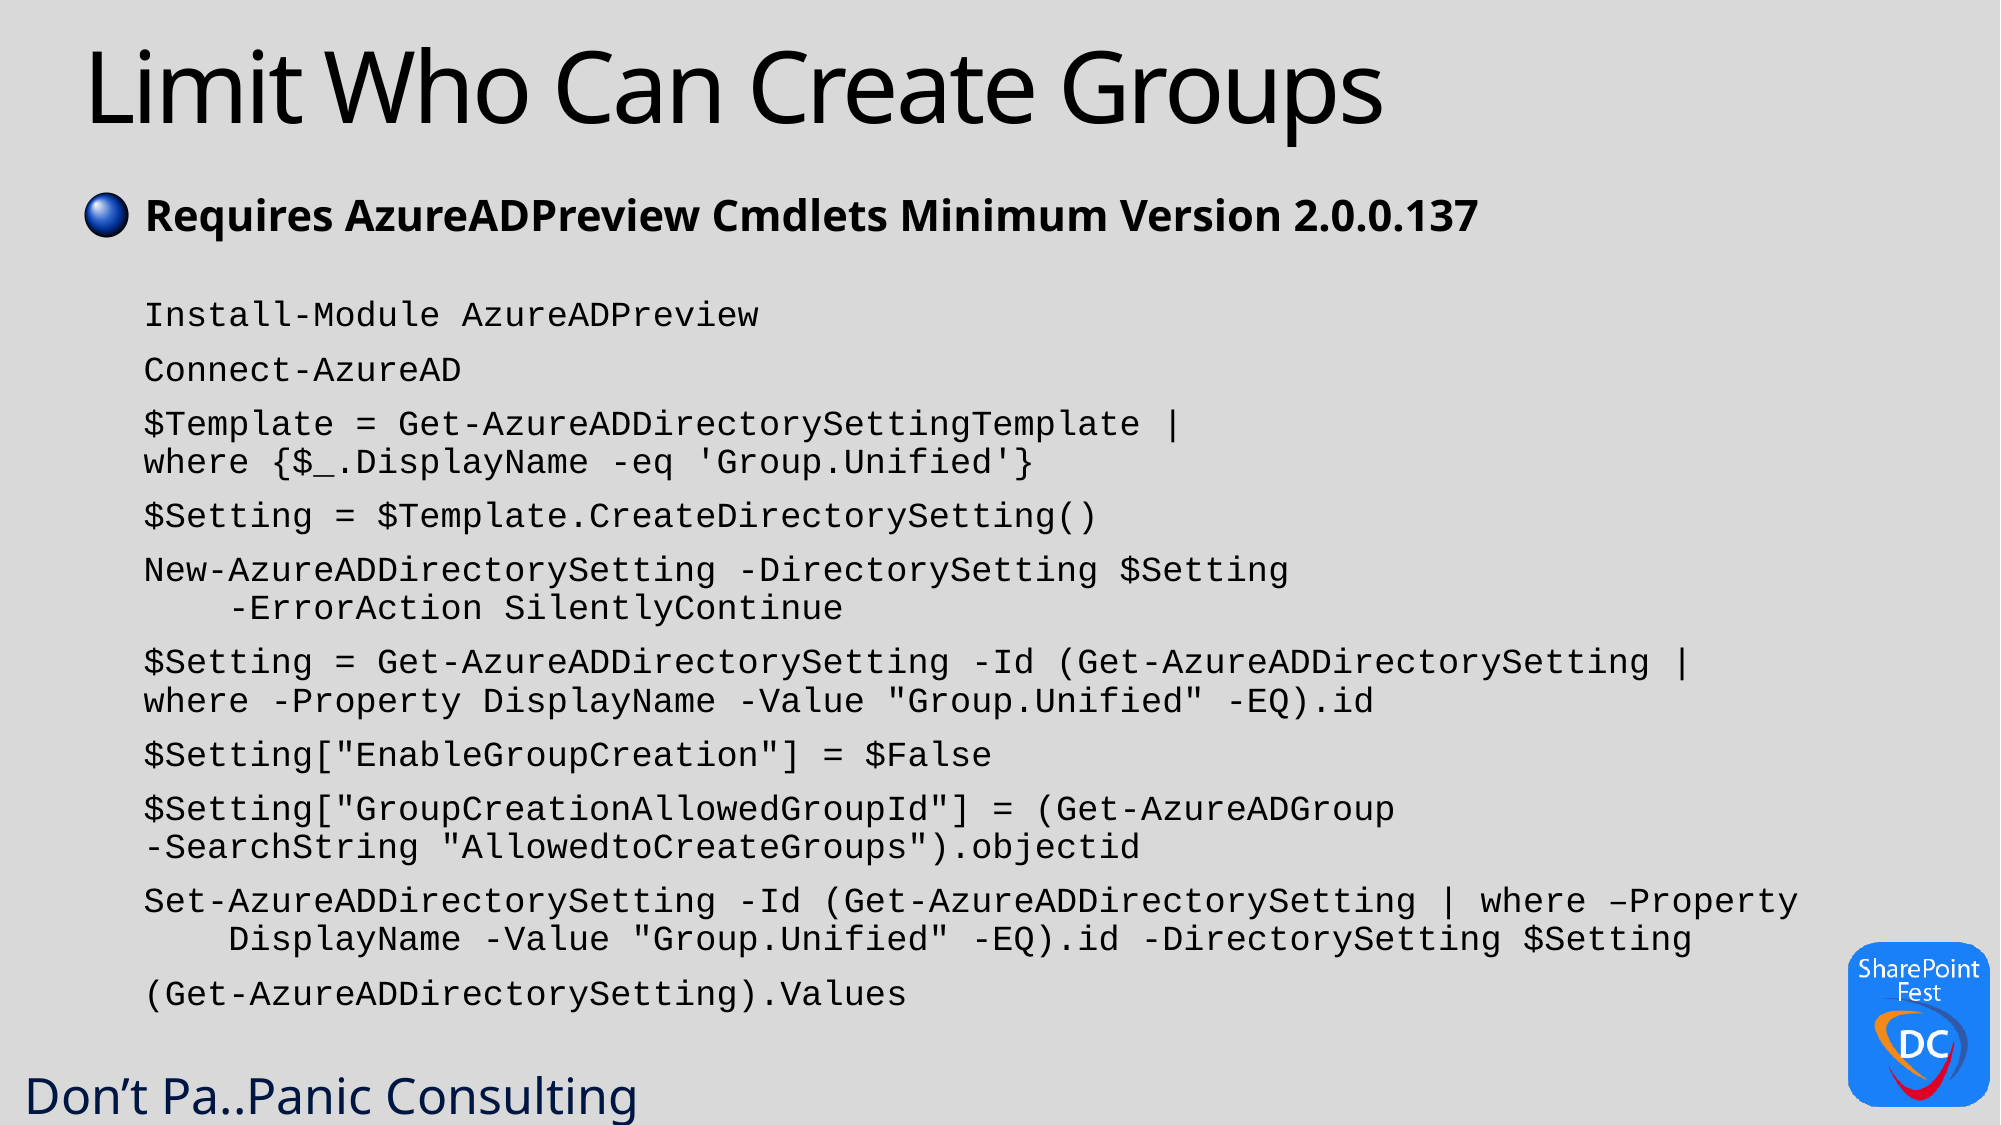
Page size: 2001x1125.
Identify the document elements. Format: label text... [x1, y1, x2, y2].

picture [1838, 941, 1995, 1110]
list Requires AzureADPreview Cmdlets Minimum Version 2.0.0.137 Install-Module AzureADPreview Connect-AzureAD $Template = Get-AzureADDirectorySettingTemplate | where {$_.DisplayName -eq 'Group.Unified'} $Setting = $Template.CreateDirectorySetting() New-AzureADDirectorySetting -DirectorySetting $Setting -ErrorAction SilentlyContinue $Setting = Get-AzureADDirectorySetting -Id (Get-AzureADDirectorySetting | where -Property DisplayName -Value "Group.Unified" -EQ).id $Setting["EnableGroupCreation"] = $False $Setting["GroupCreationAllowedGroupId"] = (Get-AzureADGroup -SearchString "AllowedtoCreateGroups").objectid Set-AzureADDirectorySetting -Id (Get-AzureADDirectorySetting | where –Property DisplayName -Value "Group.Unified" -EQ).id -DirectorySetting $Setting (Get-AzureADDirectorySetting).Values [83, 194, 1917, 1020]
title Limit Who Can Create Groups [83, 37, 1917, 147]
